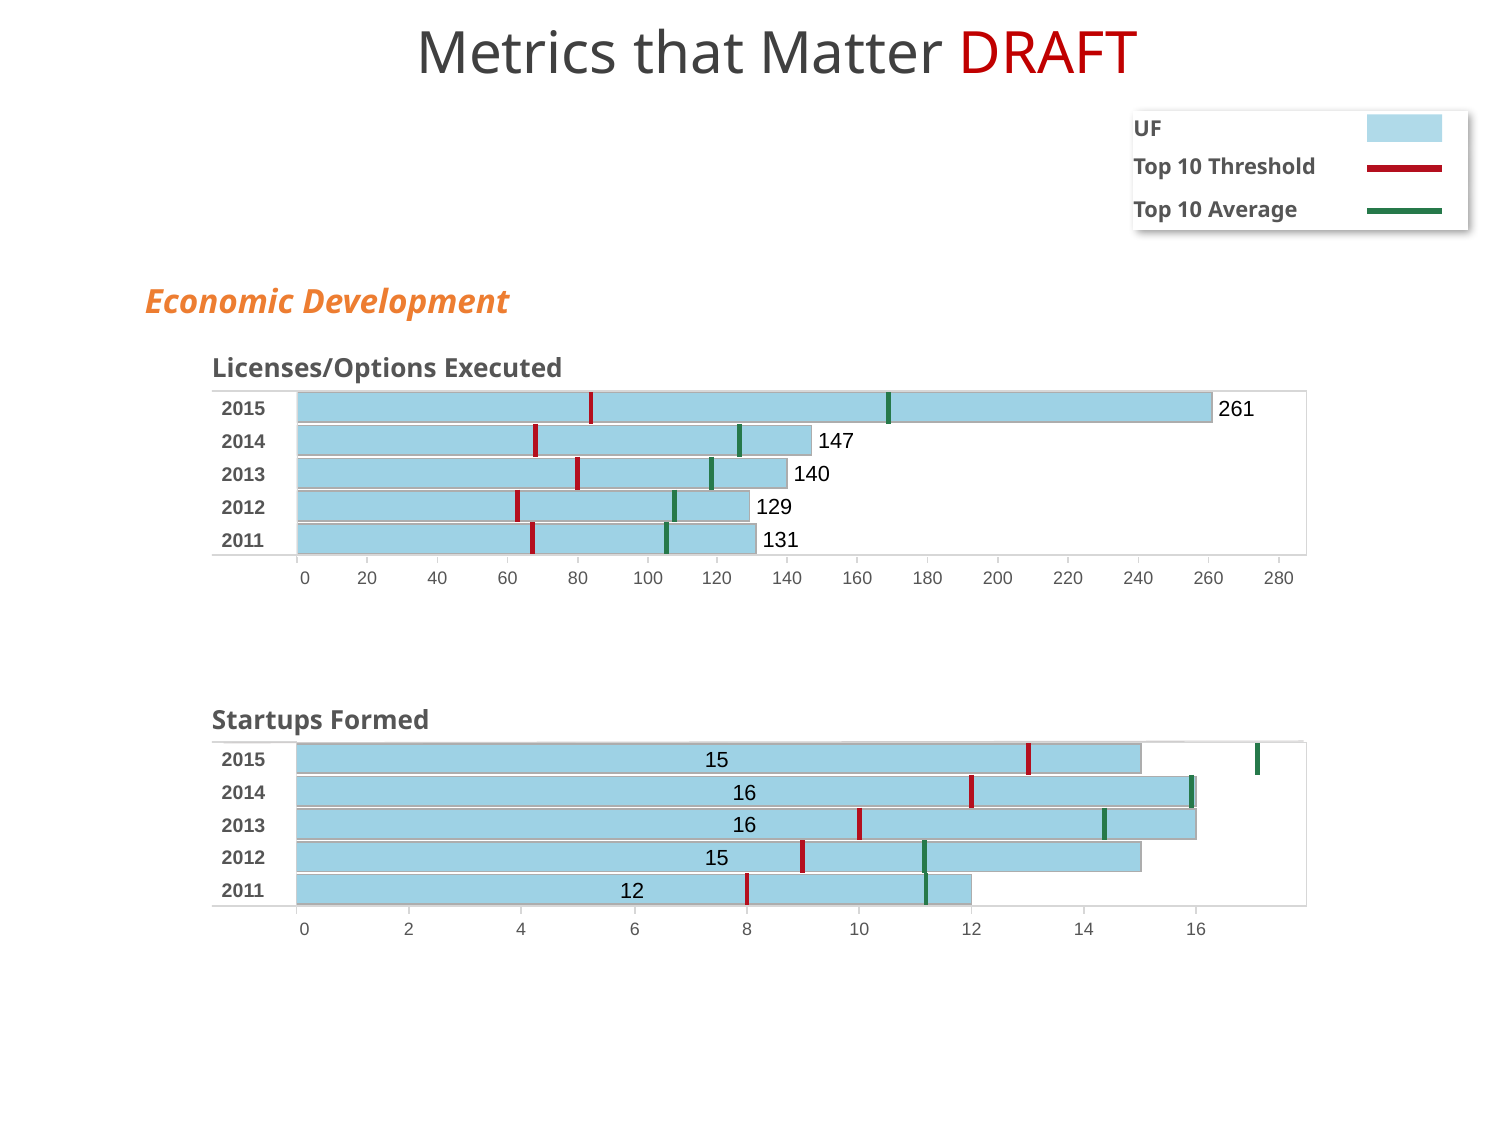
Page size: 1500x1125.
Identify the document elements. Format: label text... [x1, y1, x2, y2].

table_cell Top 10 Threshold [1133, 145, 1351, 188]
table_header UF [1133, 111, 1351, 145]
table_cell [1351, 188, 1468, 230]
text_box [1366, 113, 1443, 143]
picture [211, 348, 1309, 605]
table_header [1351, 111, 1468, 145]
table_cell [1351, 145, 1468, 188]
text_box Economic Development [130, 272, 1091, 328]
picture [211, 699, 1309, 955]
table_cell Top 10 Average [1133, 188, 1351, 230]
title Metrics that Matter DRAFT [130, 19, 1424, 91]
